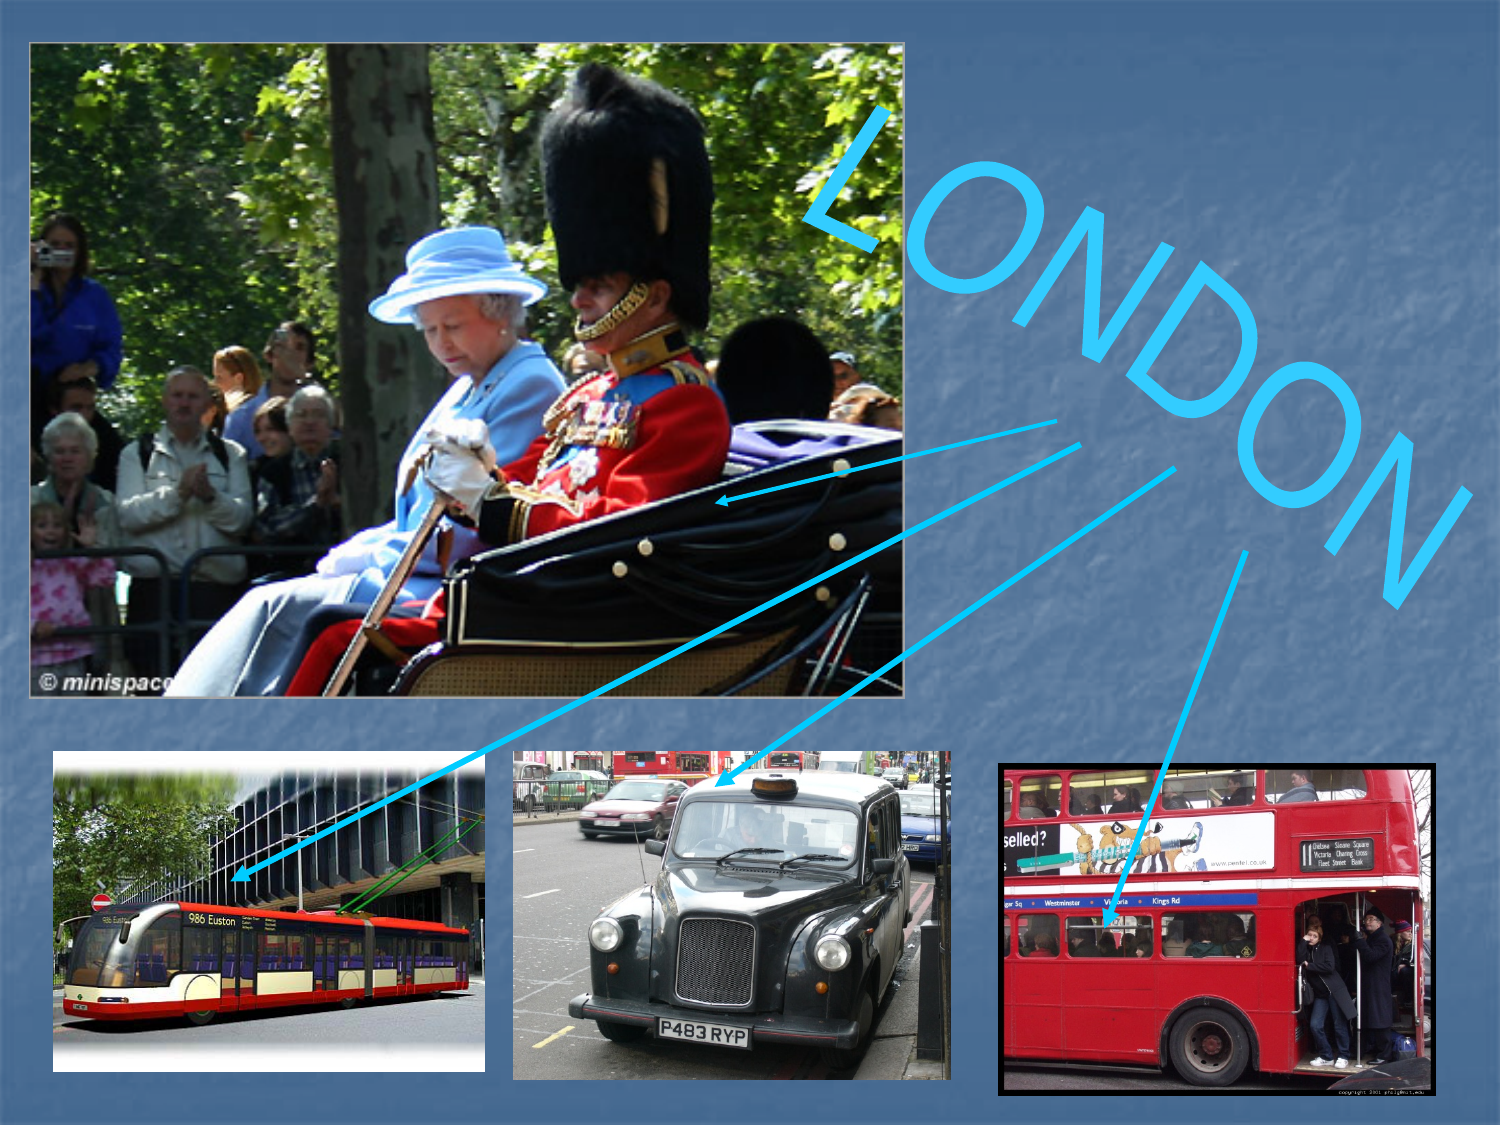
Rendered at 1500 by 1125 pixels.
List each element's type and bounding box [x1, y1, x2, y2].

picture [513, 751, 951, 1080]
picture [848, 661, 905, 700]
picture [997, 762, 1436, 1096]
picture [52, 751, 485, 1072]
picture [29, 42, 905, 700]
picture [593, 540, 905, 700]
